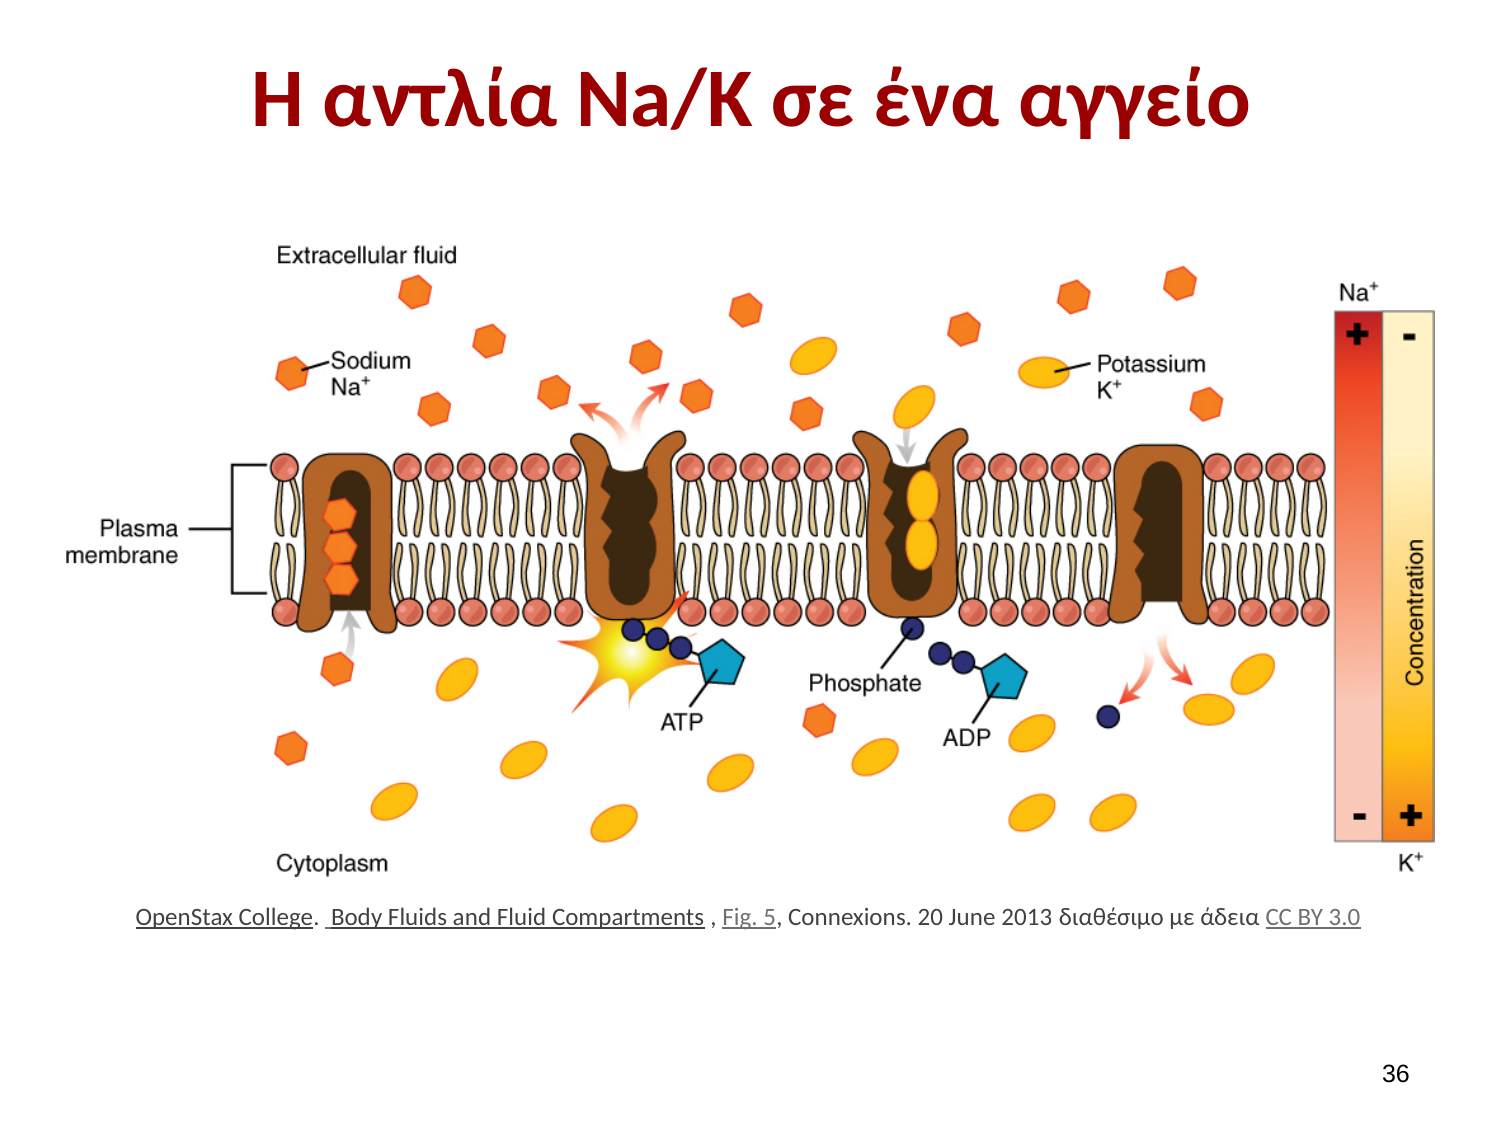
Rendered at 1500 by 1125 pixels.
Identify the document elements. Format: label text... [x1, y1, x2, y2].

title Η αντλία Νa/K σε ένα αγγείο [76, 19, 1427, 169]
picture [65, 243, 1435, 877]
text_box OpenStax College. Body Fluids and Fluid Compartments , Fig. 5, Connexions. 20 June 2013 διαθέσιμο με άδεια CC BY 3.0 [120, 893, 1379, 968]
slide_number 35 [1074, 1042, 1425, 1103]
